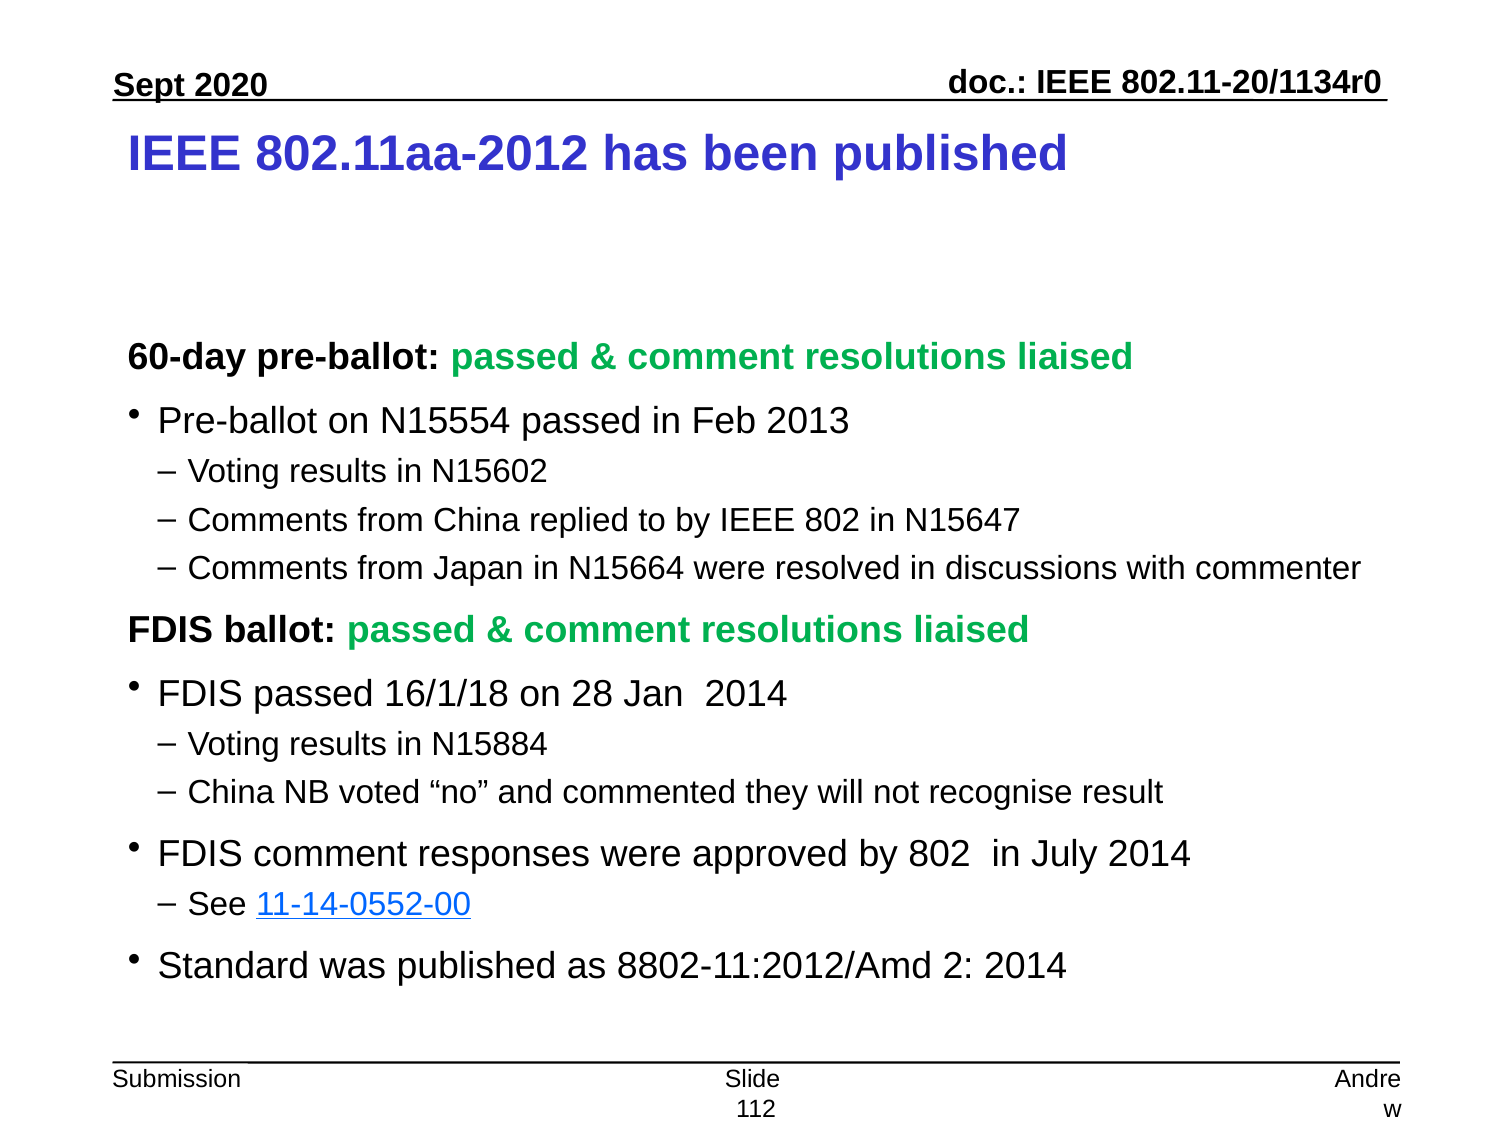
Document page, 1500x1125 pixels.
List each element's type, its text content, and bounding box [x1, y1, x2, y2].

title IEEE 802.11aa-2012 has been published [112, 112, 1500, 288]
slide_number Slide 112 [709, 1061, 803, 1093]
list 60-day pre-ballot: passed & comment resolutions liaised Pre-ballot on N15554 passed in Feb 2013 Voting results in N15602 Comments from China replied to by IEEE 802 in N15647 Comments from Japan in N15664 were resolved in discussions with commenter FDIS ballot: passed & comment resolutions liaised FDIS passed 16/1/18 on 28 Jan 2014 Voting results in N15884 China NB voted “no” and commented they will not recognise result FDIS comment responses were approved by 802 in July 2014 See 11-14-0552-00 Standard was published as 8802-11:2012/Amd 2: 2014 [112, 324, 1388, 1000]
footer Andrew Myles, Cisco [1320, 1061, 1402, 1093]
